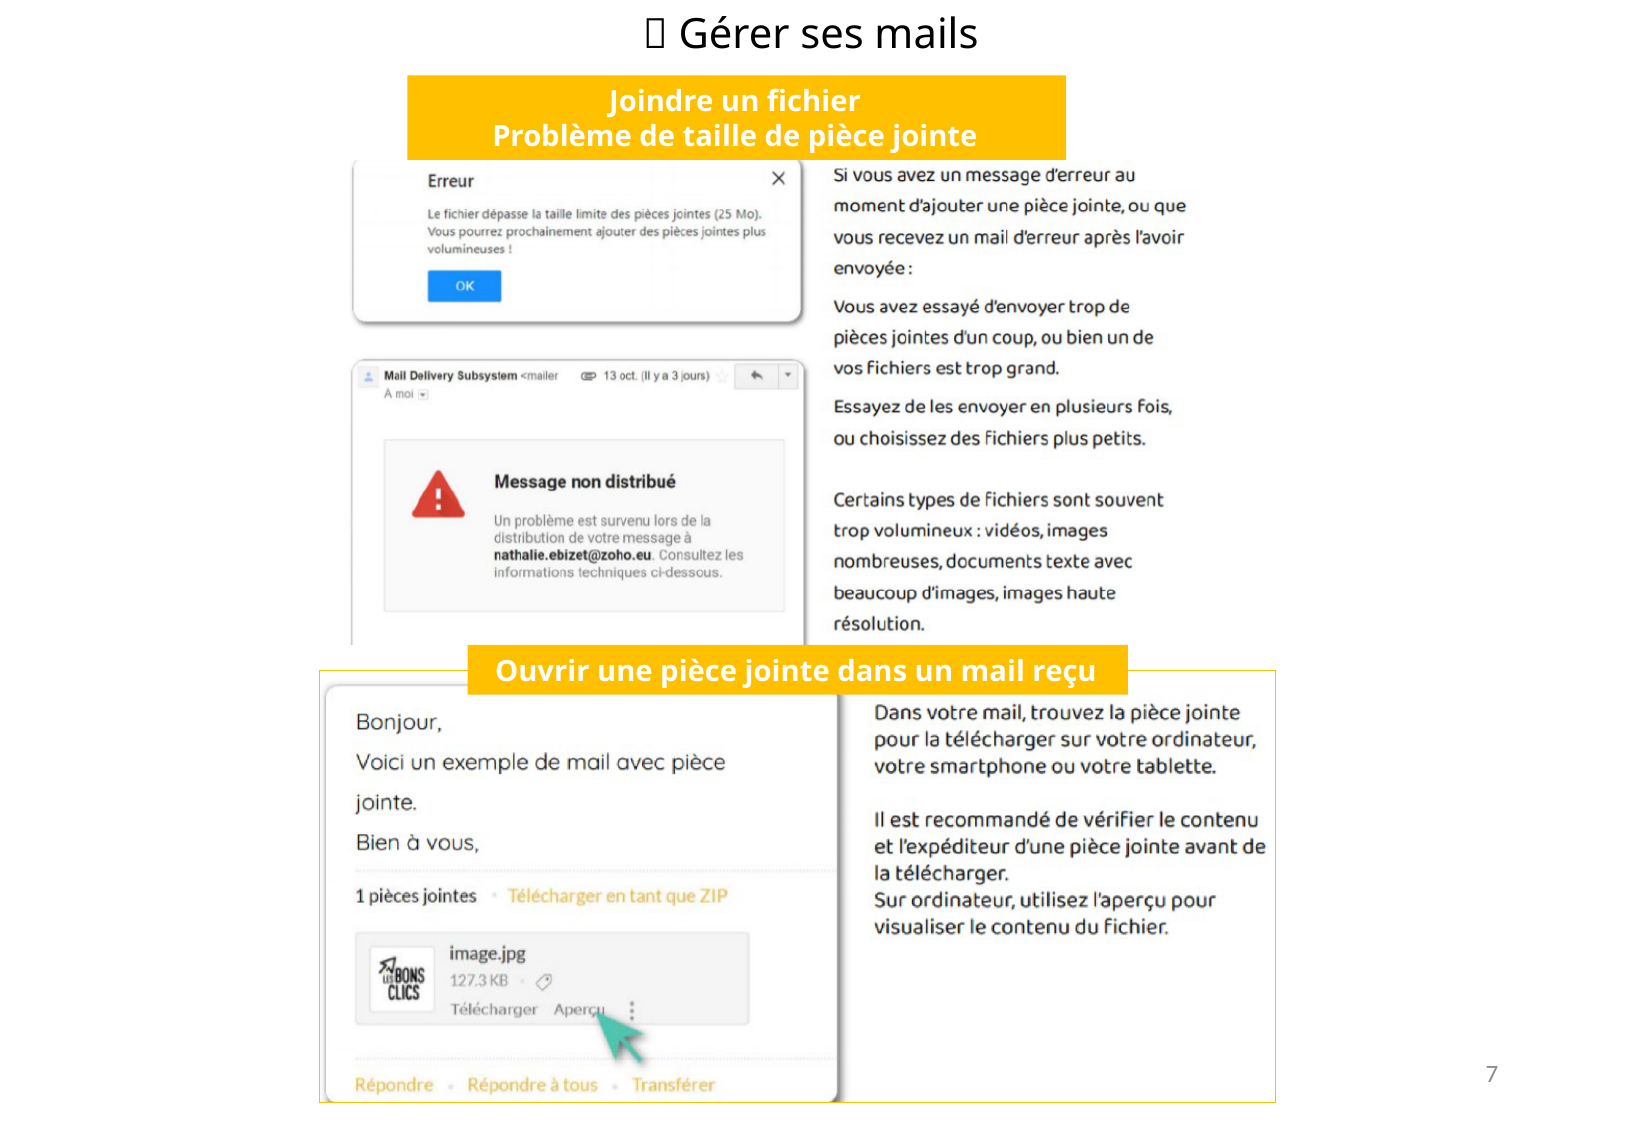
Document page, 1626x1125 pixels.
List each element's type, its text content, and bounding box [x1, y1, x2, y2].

picture [349, 160, 1239, 645]
text_box Joindre un fichier Problème de taille de pièce jointe [407, 75, 1067, 160]
title 📩 Gérer ses mails [111, 0, 1514, 172]
text_box Ouvrir une pièce jointe dans un mail reçu [467, 645, 1128, 670]
slide_number 7 [1276, 1042, 1514, 1103]
picture [319, 670, 1276, 1103]
